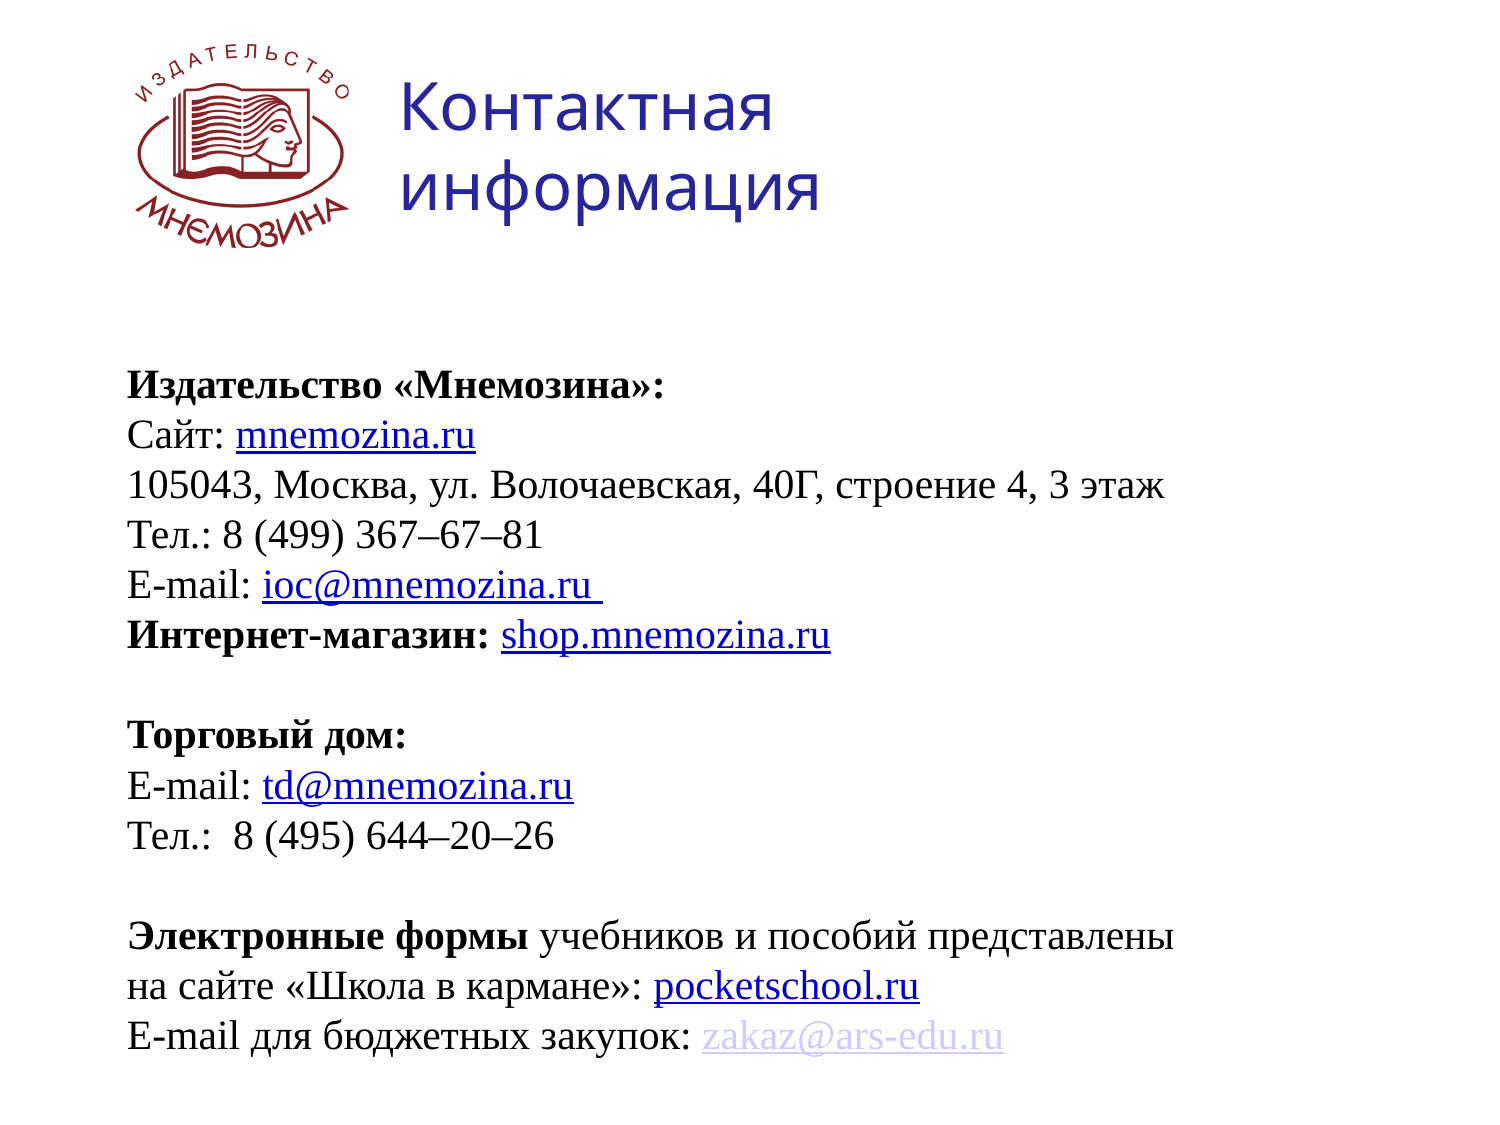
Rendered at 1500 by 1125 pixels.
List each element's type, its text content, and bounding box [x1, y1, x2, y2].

text_box Контактная информация [383, 56, 975, 257]
picture [135, 44, 349, 248]
text_box Издательство «Мнемозина»: Сайт: mnemozina.ru 105043, Москва, ул. Волочаевская, 40Г, строение 4, 3 этаж Тел.: 8 (499) 367–67–81 E-mail: ioc@mnemozina.ru Интернет-магазин: shop.mnemozina.ru Торговый дом: E-mail: td@mnemozina.ru Тел.: 8 (495) 644–20–26 Электронные формы учебников и пособий представлены на сайте «Школа в кармане»: pocketschool.ru E-mail для бюджетных закупок: zakaz@ars-edu.ru [112, 349, 1365, 1089]
